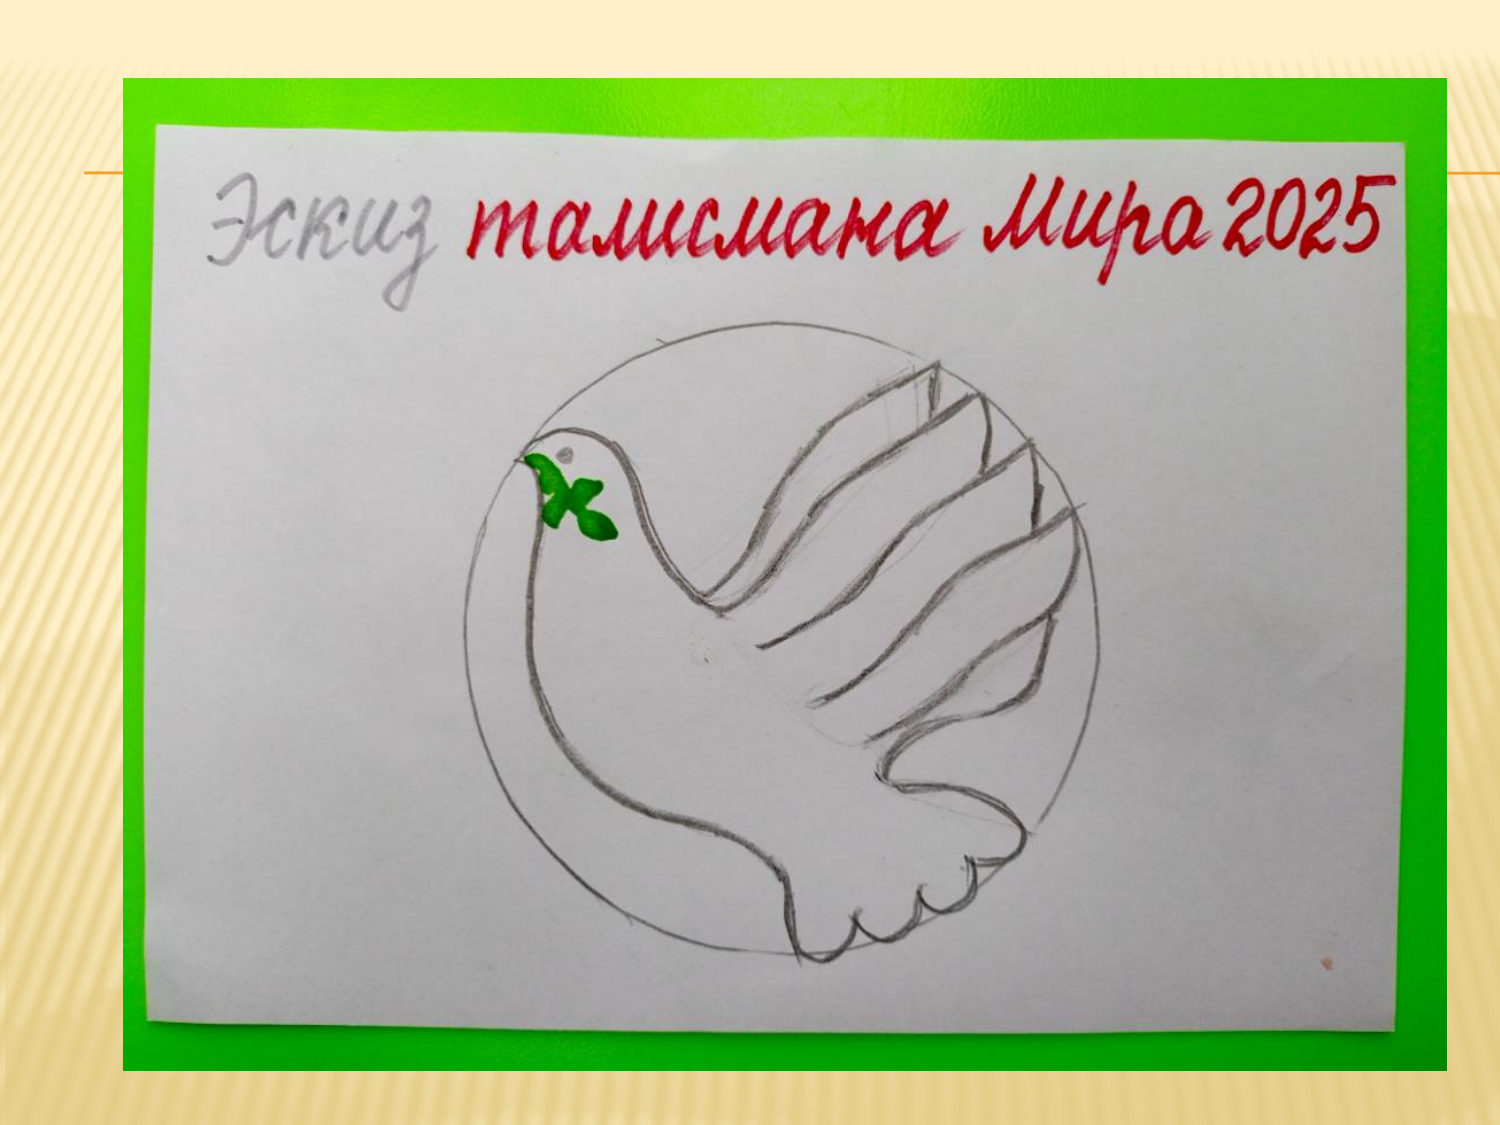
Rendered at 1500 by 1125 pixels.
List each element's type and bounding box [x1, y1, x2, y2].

list [123, 77, 1448, 1071]
